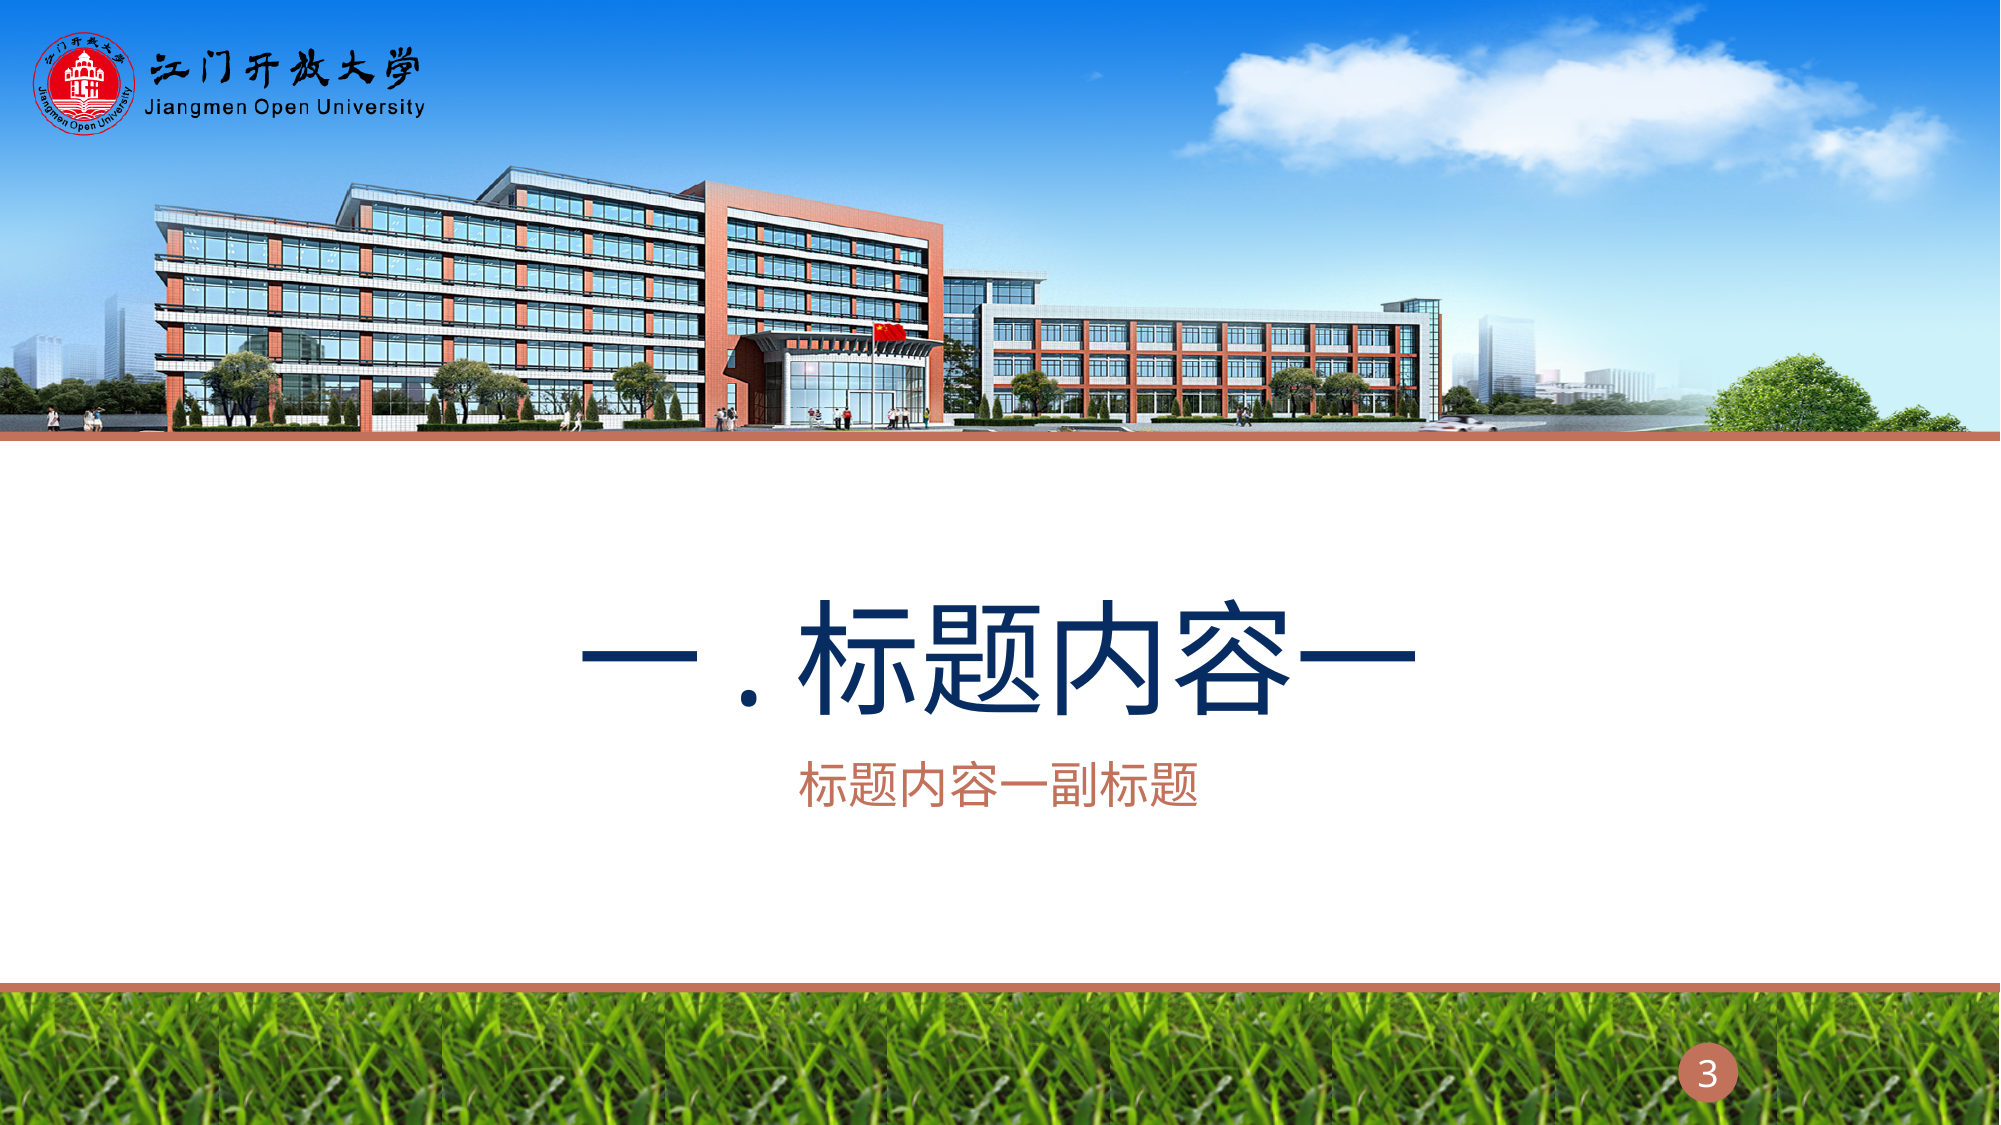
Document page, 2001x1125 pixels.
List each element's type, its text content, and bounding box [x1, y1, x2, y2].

picture [0, 993, 1999, 1125]
list 标题内容一副标题 [136, 752, 1862, 933]
title 一.标题内容一 [136, 447, 1862, 740]
picture [0, 0, 2001, 431]
